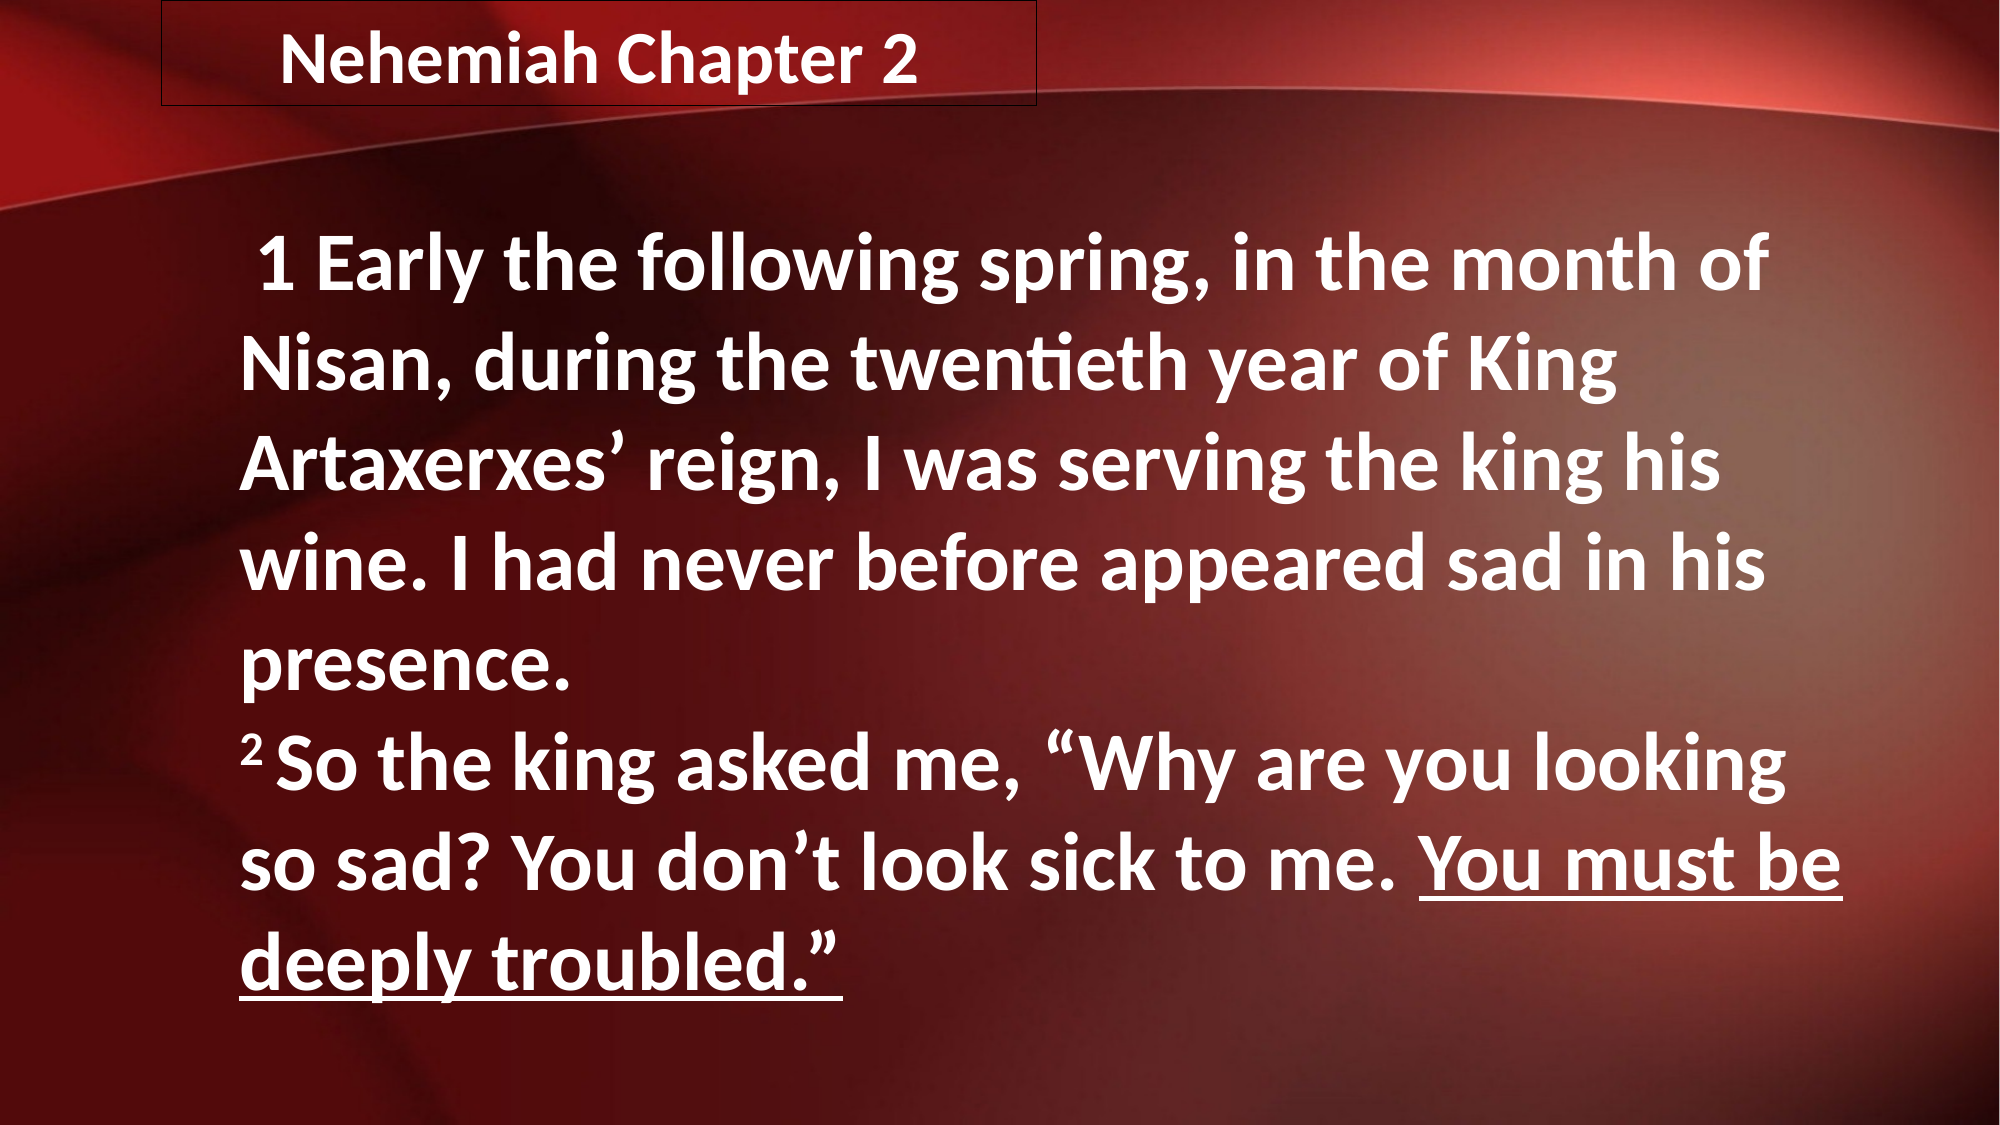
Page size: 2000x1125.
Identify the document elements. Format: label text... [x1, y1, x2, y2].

text_box 1 Early the following spring, in the month of Nisan, during the twentieth year of King Artaxerxes’ reign, I was serving the king his wine. I had never before appeared sad in his presence. 2 So the king asked me, “Why are you looking so sad? You don’t look sick to me. You must be deeply troubled.” [224, 199, 1875, 1015]
picture [0, 0, 2000, 1125]
text_box Nehemiah Chapter 2 [161, 0, 1037, 106]
